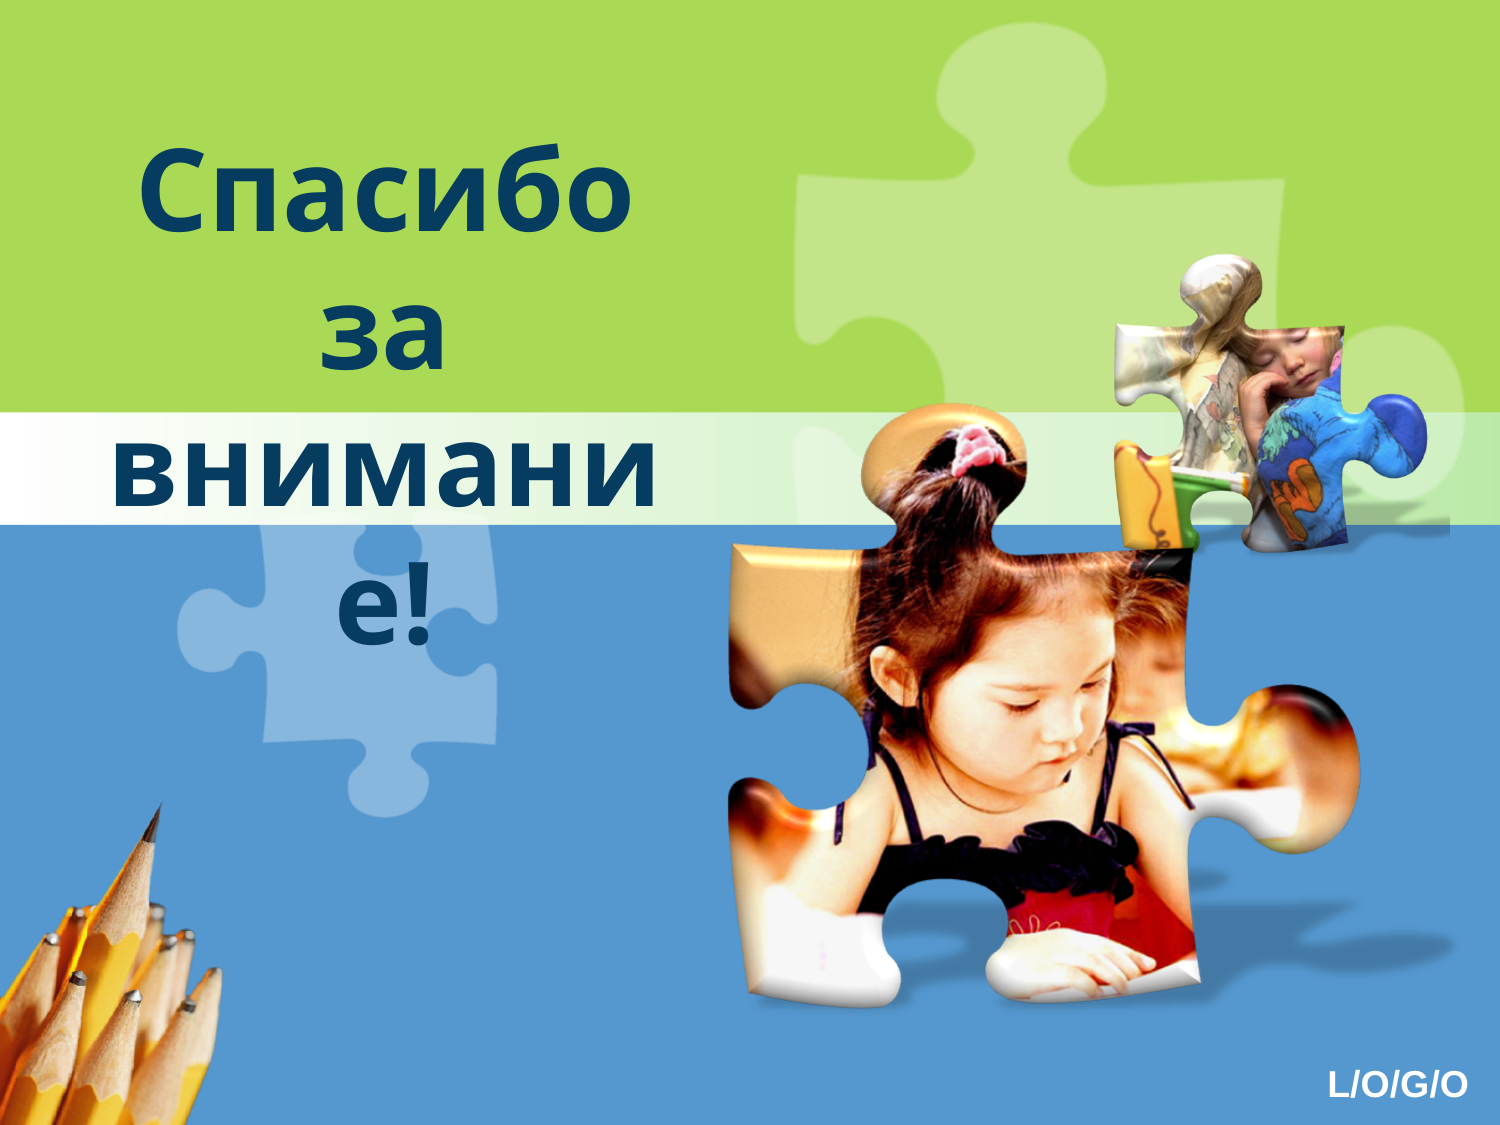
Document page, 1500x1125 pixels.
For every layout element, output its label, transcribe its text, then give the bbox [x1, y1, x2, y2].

picture [725, 16, 1471, 1025]
picture [0, 518, 500, 1125]
title Спасибо за внимание! [88, 266, 682, 518]
